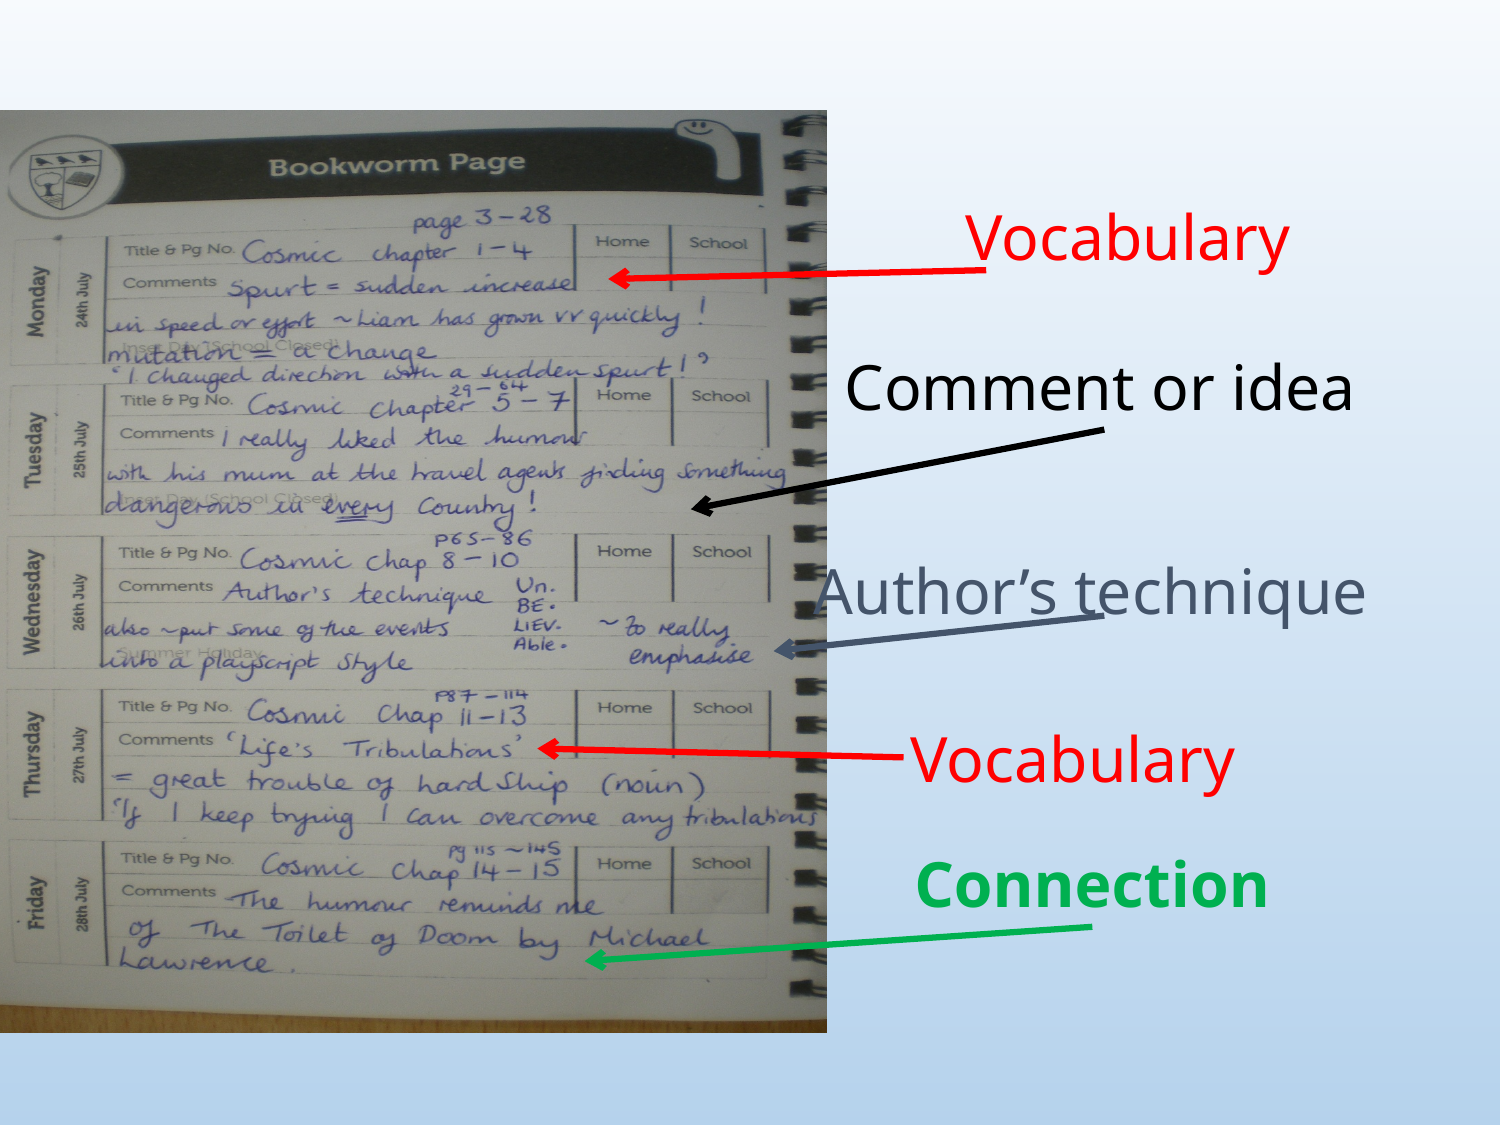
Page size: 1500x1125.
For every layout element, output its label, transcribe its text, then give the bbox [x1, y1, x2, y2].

text_box Comment or idea [830, 341, 1372, 431]
text_box Connection [899, 837, 1285, 927]
text_box Author’s technique [827, 544, 1384, 635]
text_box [537, 748, 904, 758]
text_box Vocabulary [950, 190, 1400, 281]
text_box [584, 927, 1093, 962]
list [0, 110, 827, 1033]
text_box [608, 270, 987, 279]
text_box Vocabulary [895, 713, 1251, 837]
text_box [773, 615, 1105, 651]
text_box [690, 429, 1105, 510]
